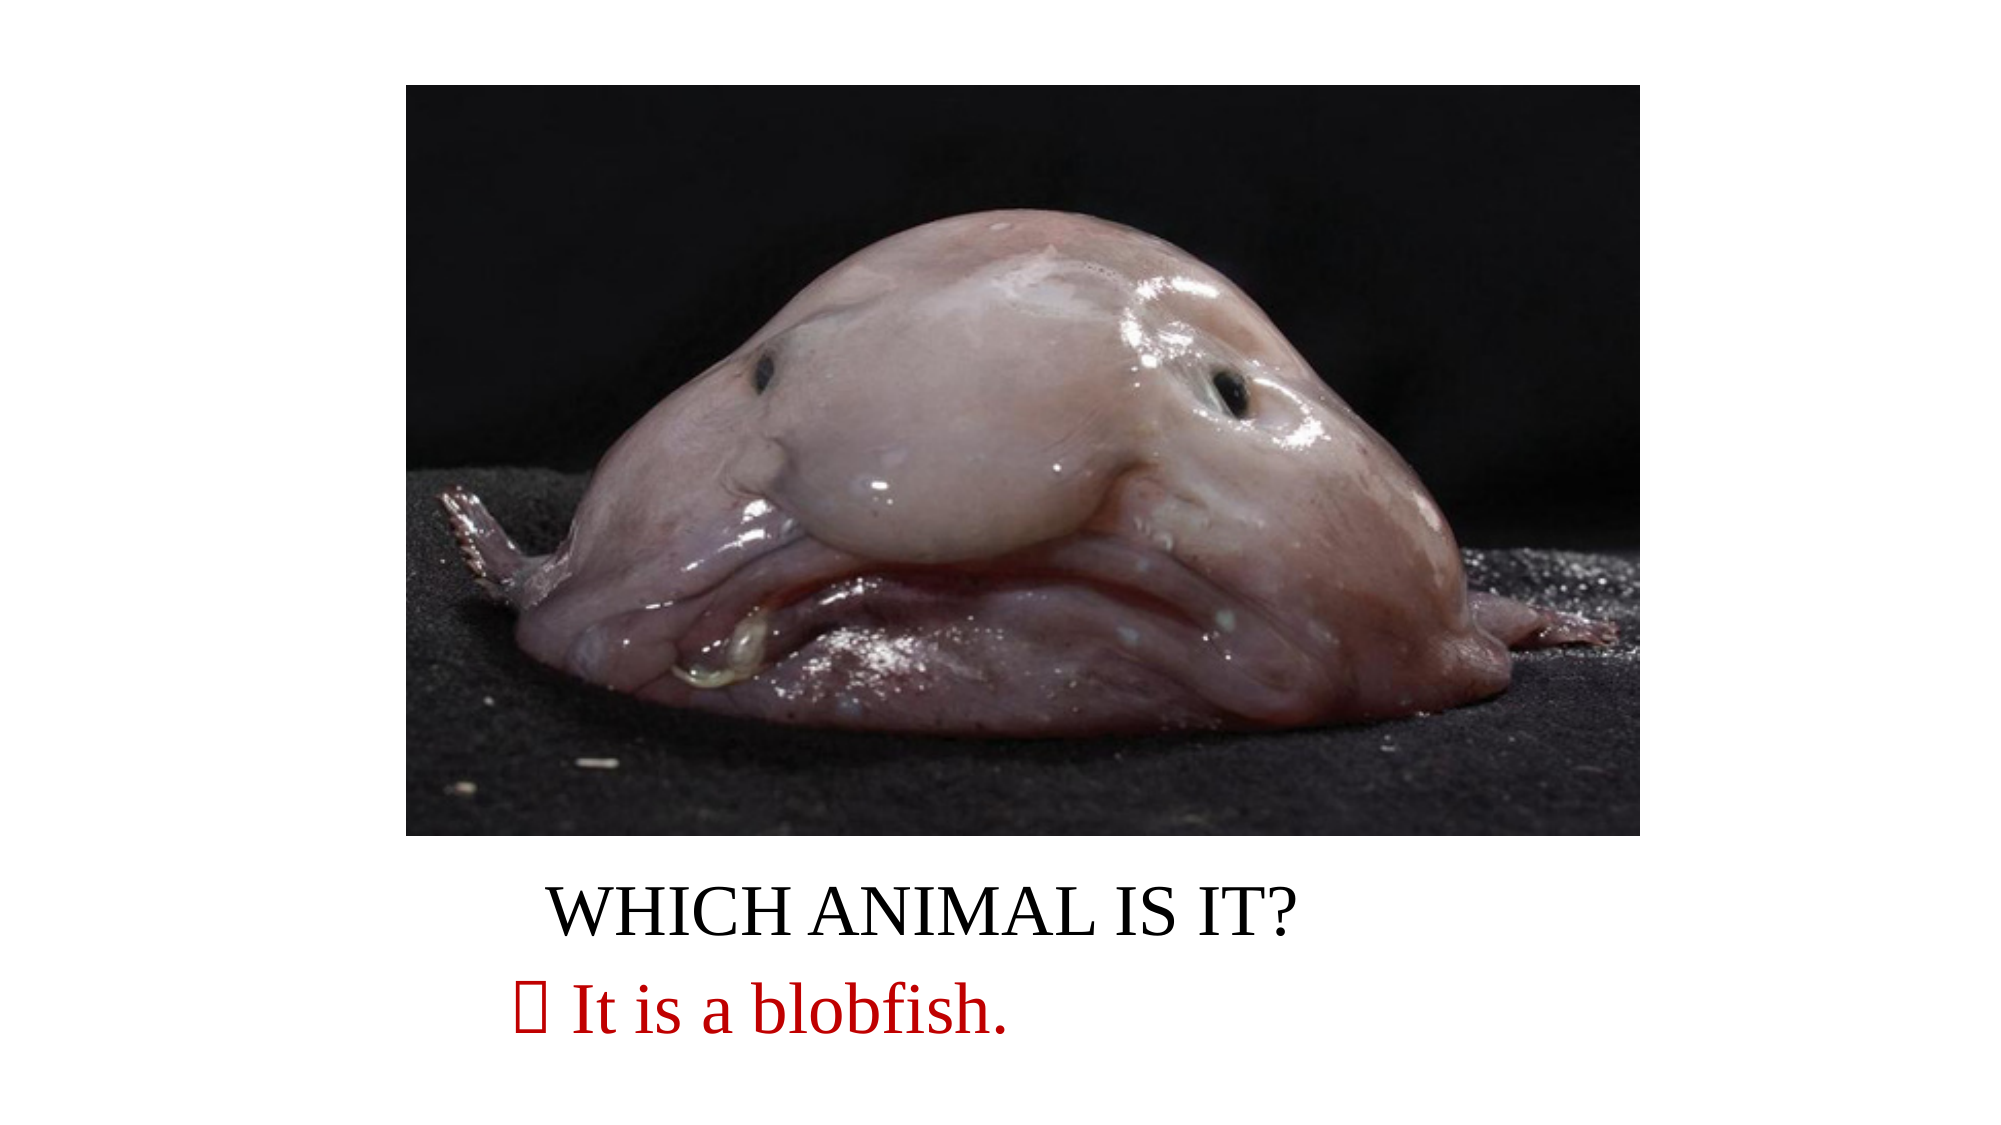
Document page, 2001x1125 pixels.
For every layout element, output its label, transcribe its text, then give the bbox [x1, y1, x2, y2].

picture [406, 85, 1640, 836]
text_box WHICH ANIMAL IS IT? [530, 855, 1765, 958]
text_box  It is a blobfish. [495, 952, 1248, 1056]
